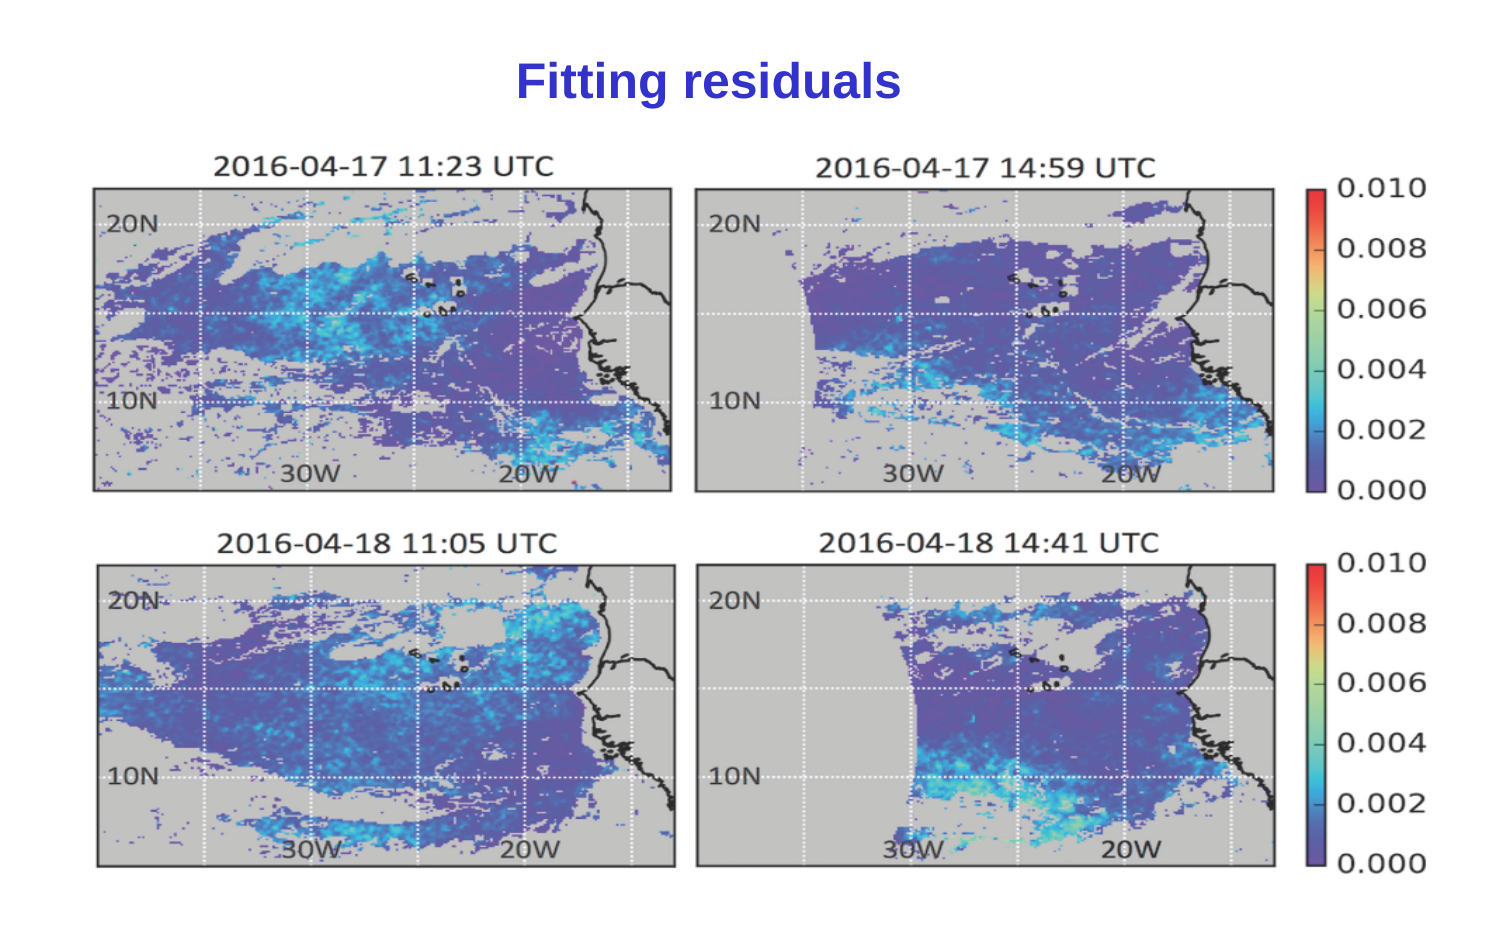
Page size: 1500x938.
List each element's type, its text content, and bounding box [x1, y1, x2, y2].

title Fitting residuals [71, 0, 1347, 131]
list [71, 131, 1462, 888]
